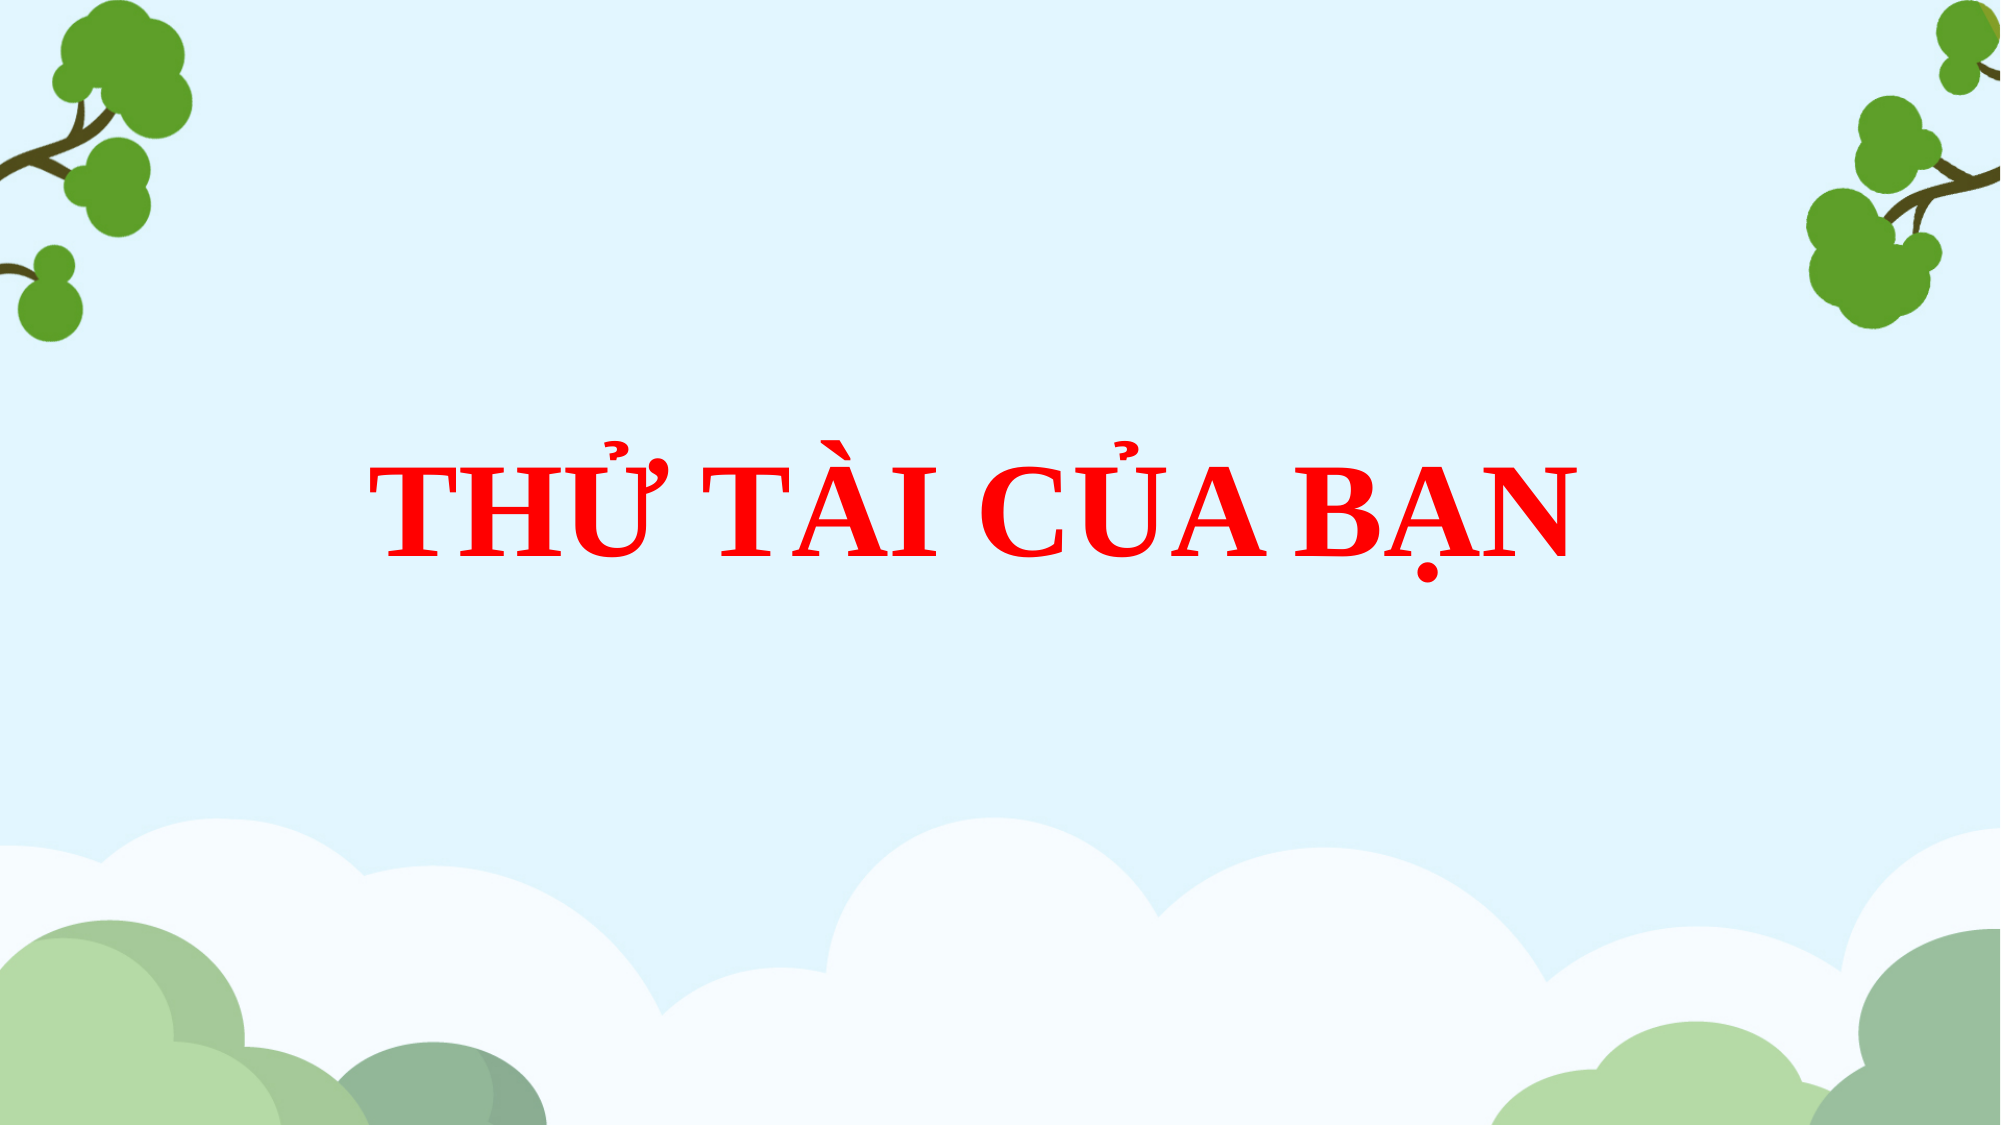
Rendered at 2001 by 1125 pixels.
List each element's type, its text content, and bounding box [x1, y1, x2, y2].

text_box THỬ TÀI CỦA BẠN [349, 412, 1598, 593]
picture [0, 0, 2001, 1125]
